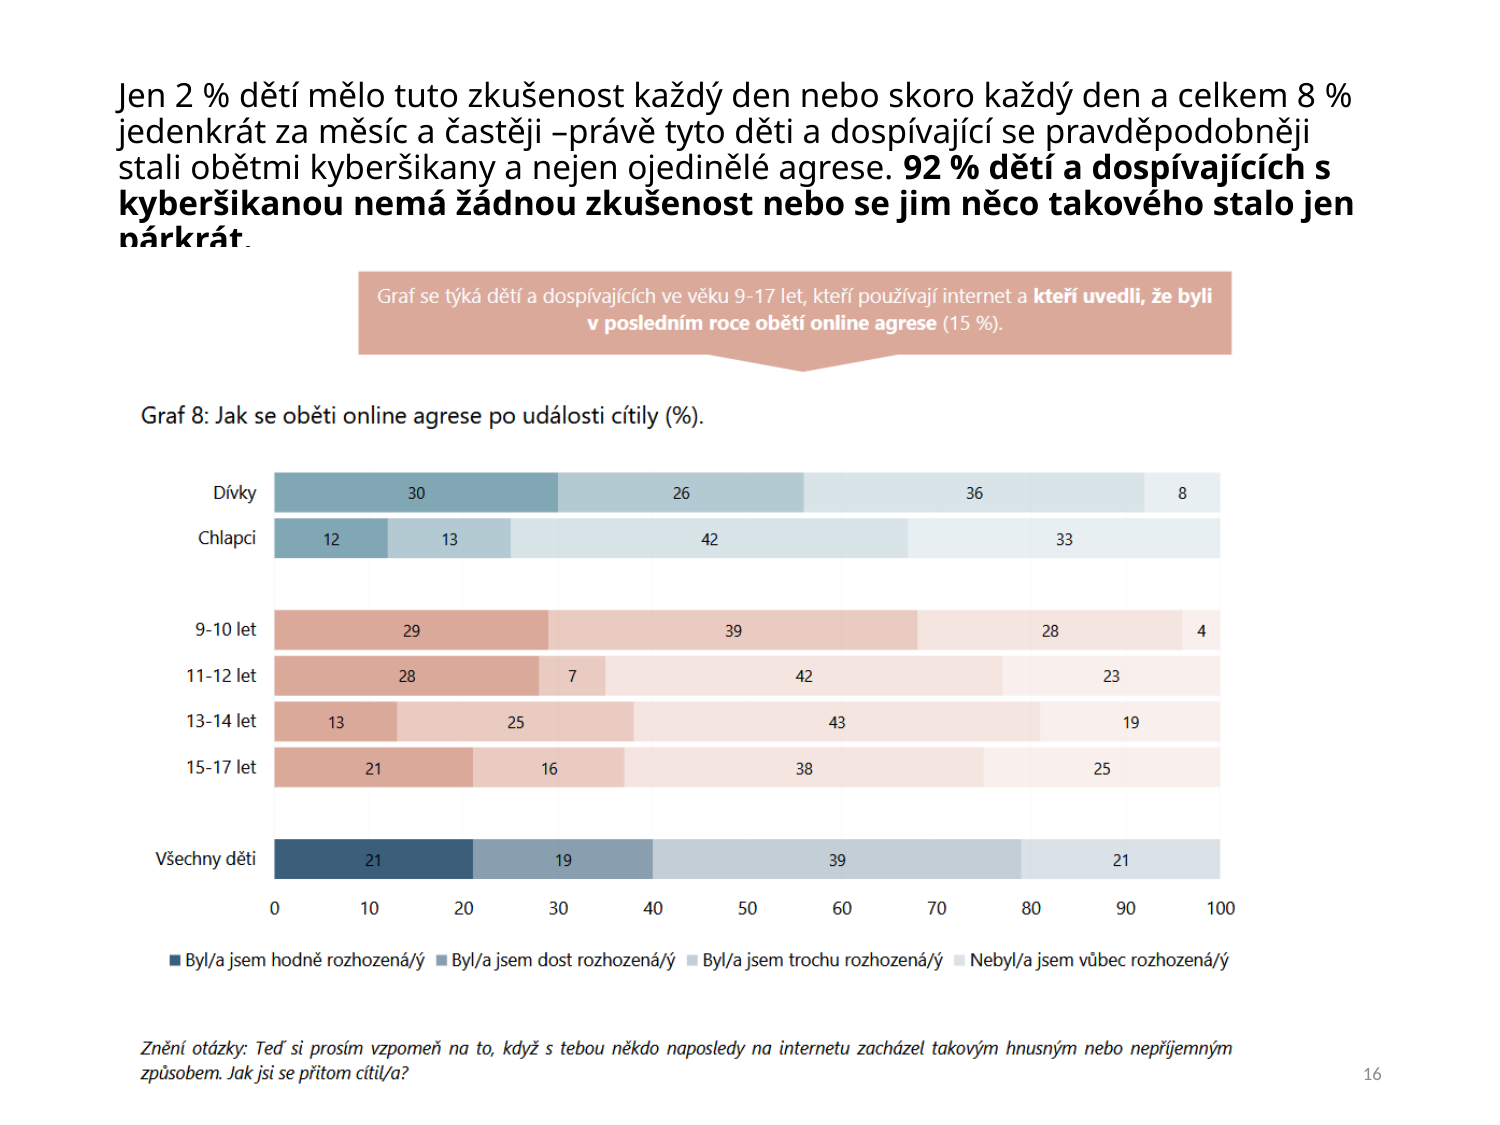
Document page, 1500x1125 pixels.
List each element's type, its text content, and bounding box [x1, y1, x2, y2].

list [103, 247, 1296, 1103]
slide_number 16 [1296, 1042, 1397, 1103]
title Jen 2 % dětí mělo tuto zkušenost každý den nebo skoro každý den a celkem 8 % jedenkrát za měsíc a častěji –právě tyto děti a dospívající se pravděpodobněji stali obětmi kyberšikany a nejen ojedinělé agrese. 92 % dětí a dospívajících s kyberšikanou nemá žádnou zkušenost nebo se jim něco takového stalo jen párkrát. [103, 59, 1397, 278]
